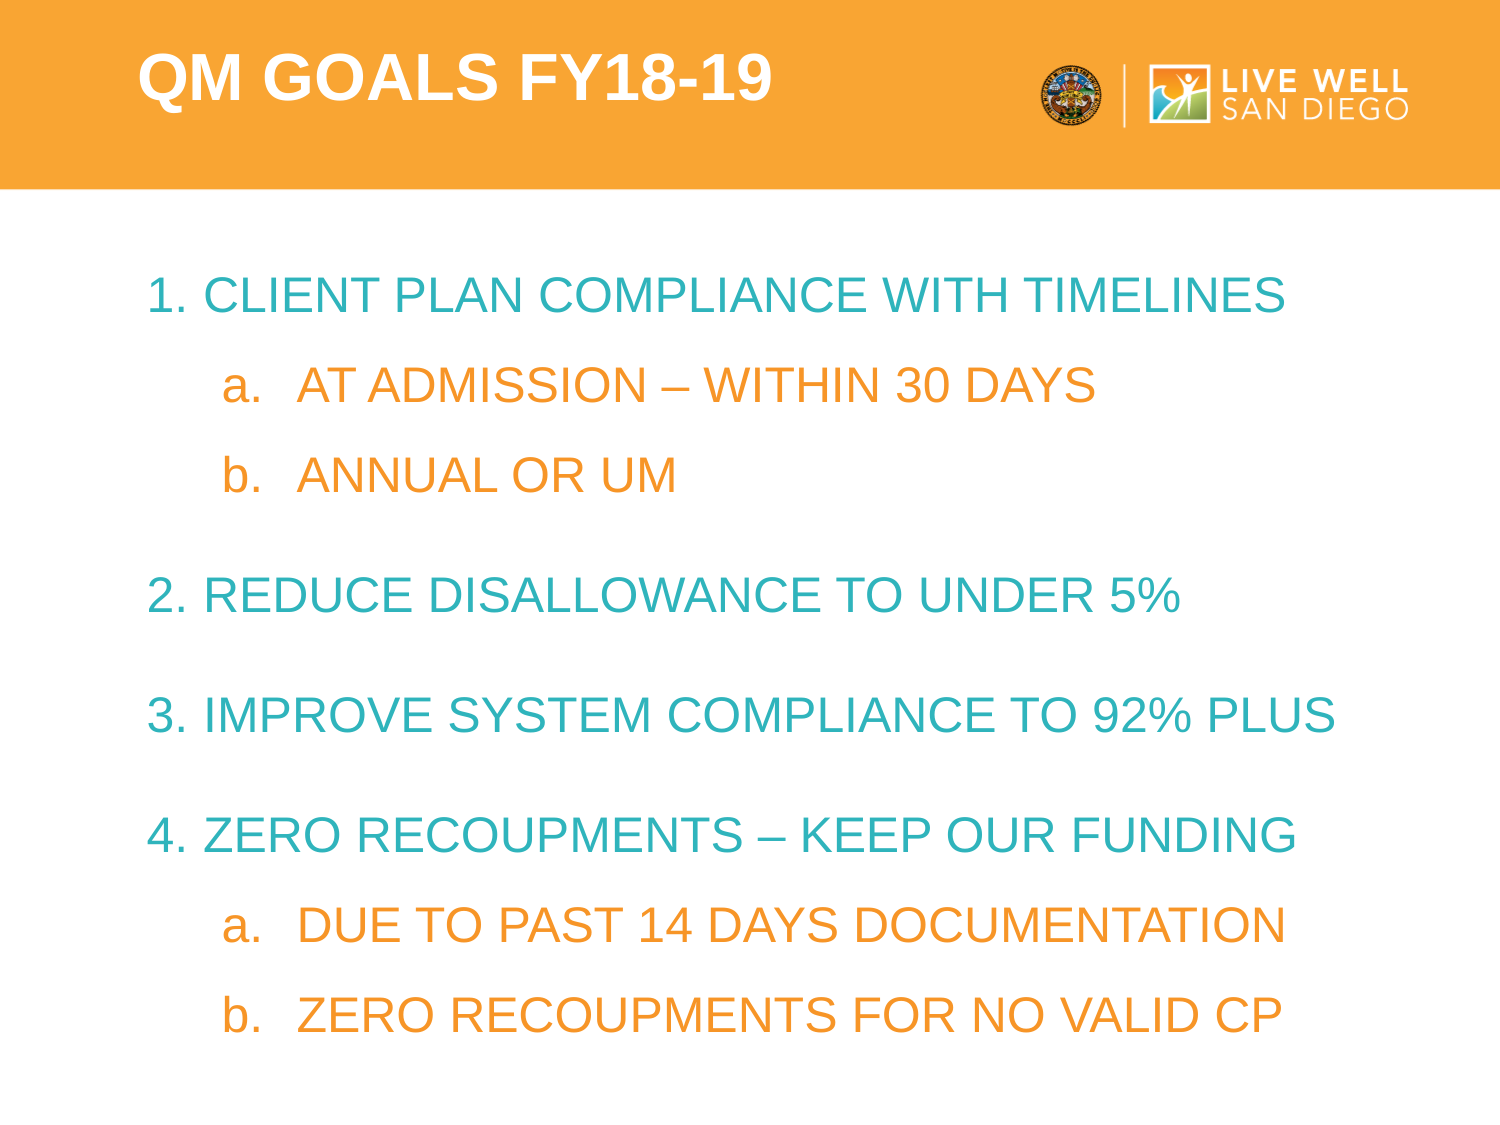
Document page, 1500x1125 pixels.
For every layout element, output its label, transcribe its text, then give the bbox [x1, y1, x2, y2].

picture [0, 0, 1500, 1125]
text_box CLIENT PLAN COMPLIANCE WITH TIMELINES AT ADMISSION – WITHIN 30 DAYS ANNUAL OR UM REDUCE DISALLOWANCE TO UNDER 5% IMPROVE SYSTEM COMPLIANCE TO 92% PLUS ZERO RECOUPMENTS – KEEP OUR FUNDING DUE TO PAST 14 DAYS DOCUMENTATION ZERO RECOUPMENTS FOR NO VALID CP [146, 202, 1338, 1083]
text_box qm goals fy18-19 [122, 35, 1075, 132]
